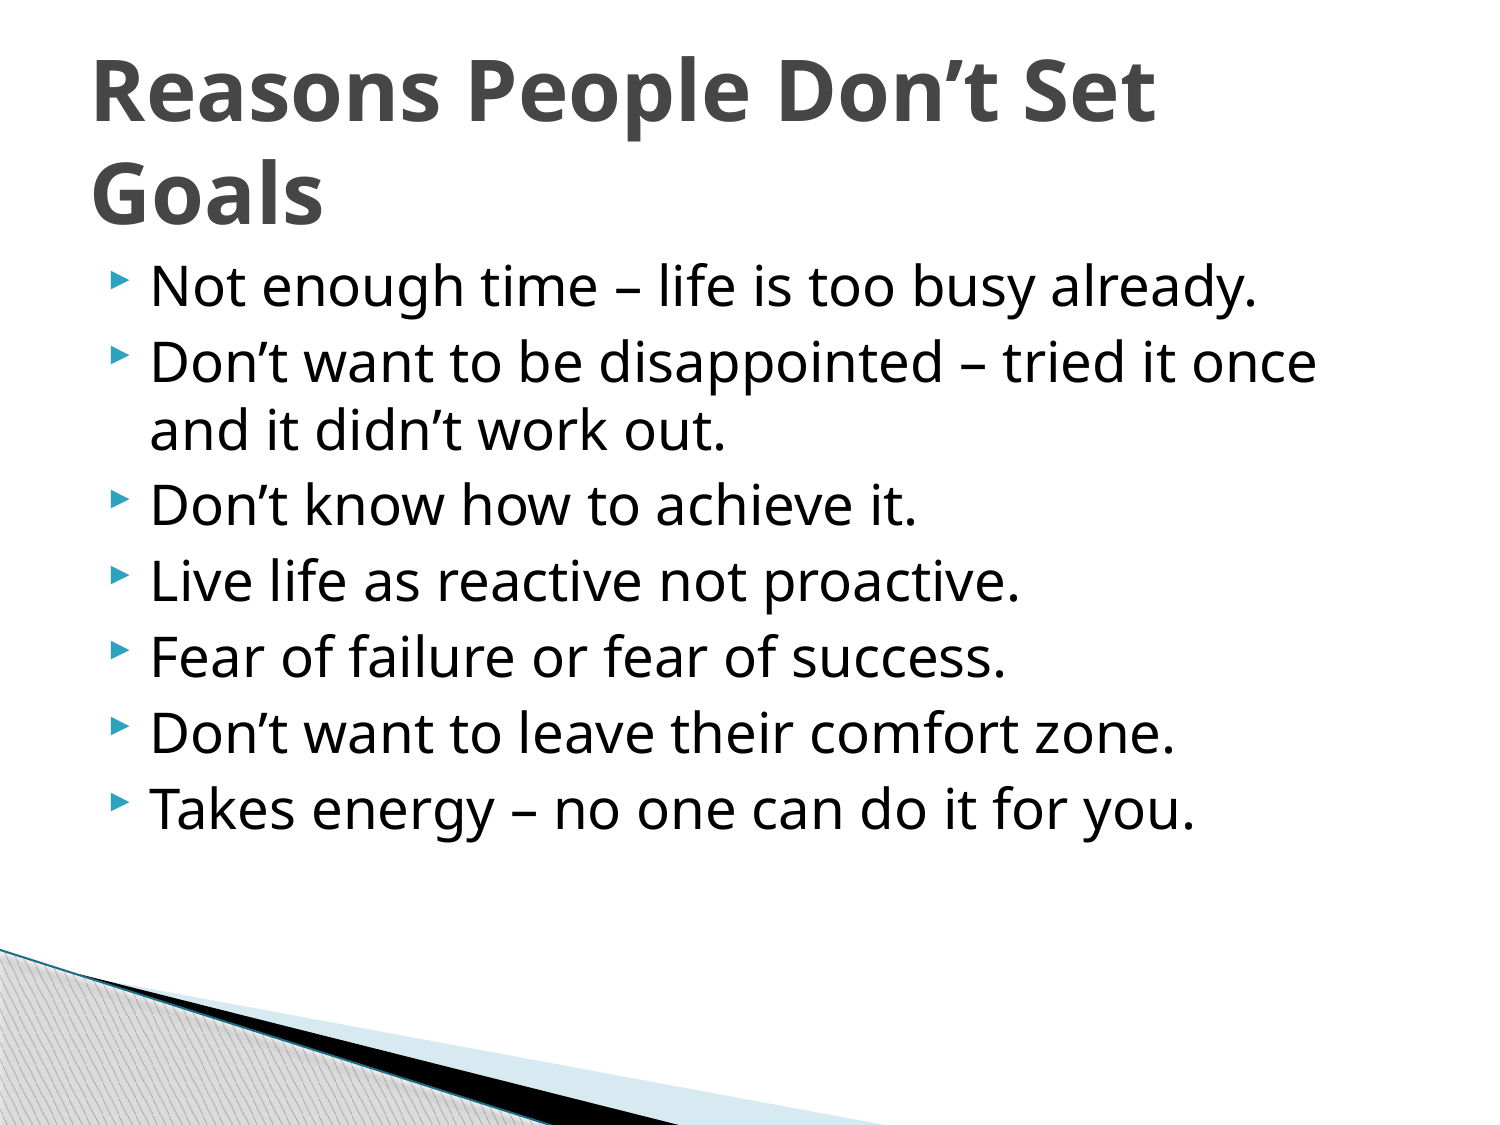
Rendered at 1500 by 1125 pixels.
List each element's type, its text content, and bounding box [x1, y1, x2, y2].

title Reasons People Don’t Set Goals [75, 45, 1425, 233]
list Not enough time – life is too busy already. Don’t want to be disappointed – tried it once and it didn’t work out. Don’t know how to achieve it. Live life as reactive not proactive. Fear of failure or fear of success. Don’t want to leave their comfort zone. Takes energy – no one can do it for you. [75, 243, 1425, 986]
